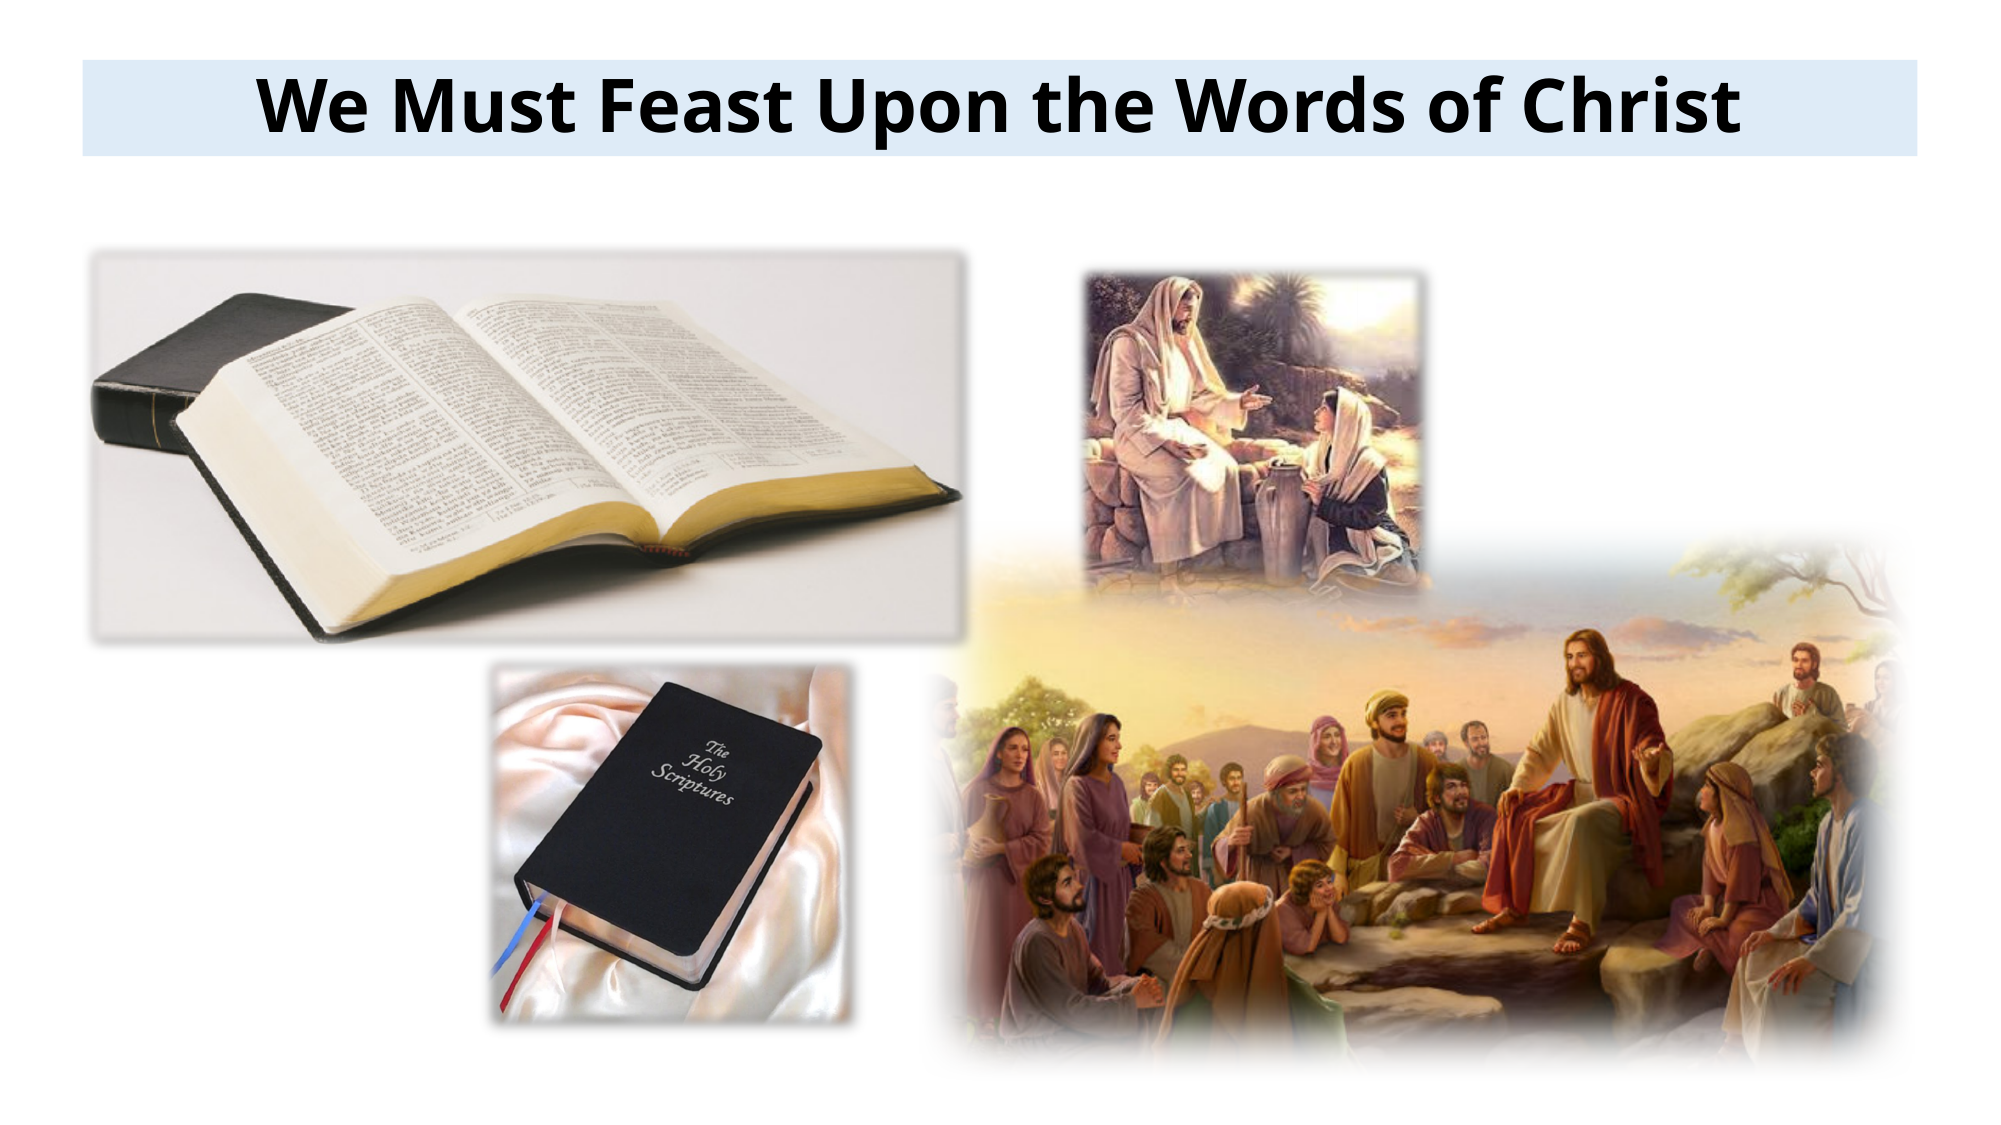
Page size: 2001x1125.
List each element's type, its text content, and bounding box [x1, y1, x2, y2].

picture [82, 242, 1918, 1083]
title We Must Feast Upon the Words of Christ [82, 59, 1918, 157]
picture [485, 658, 856, 1029]
